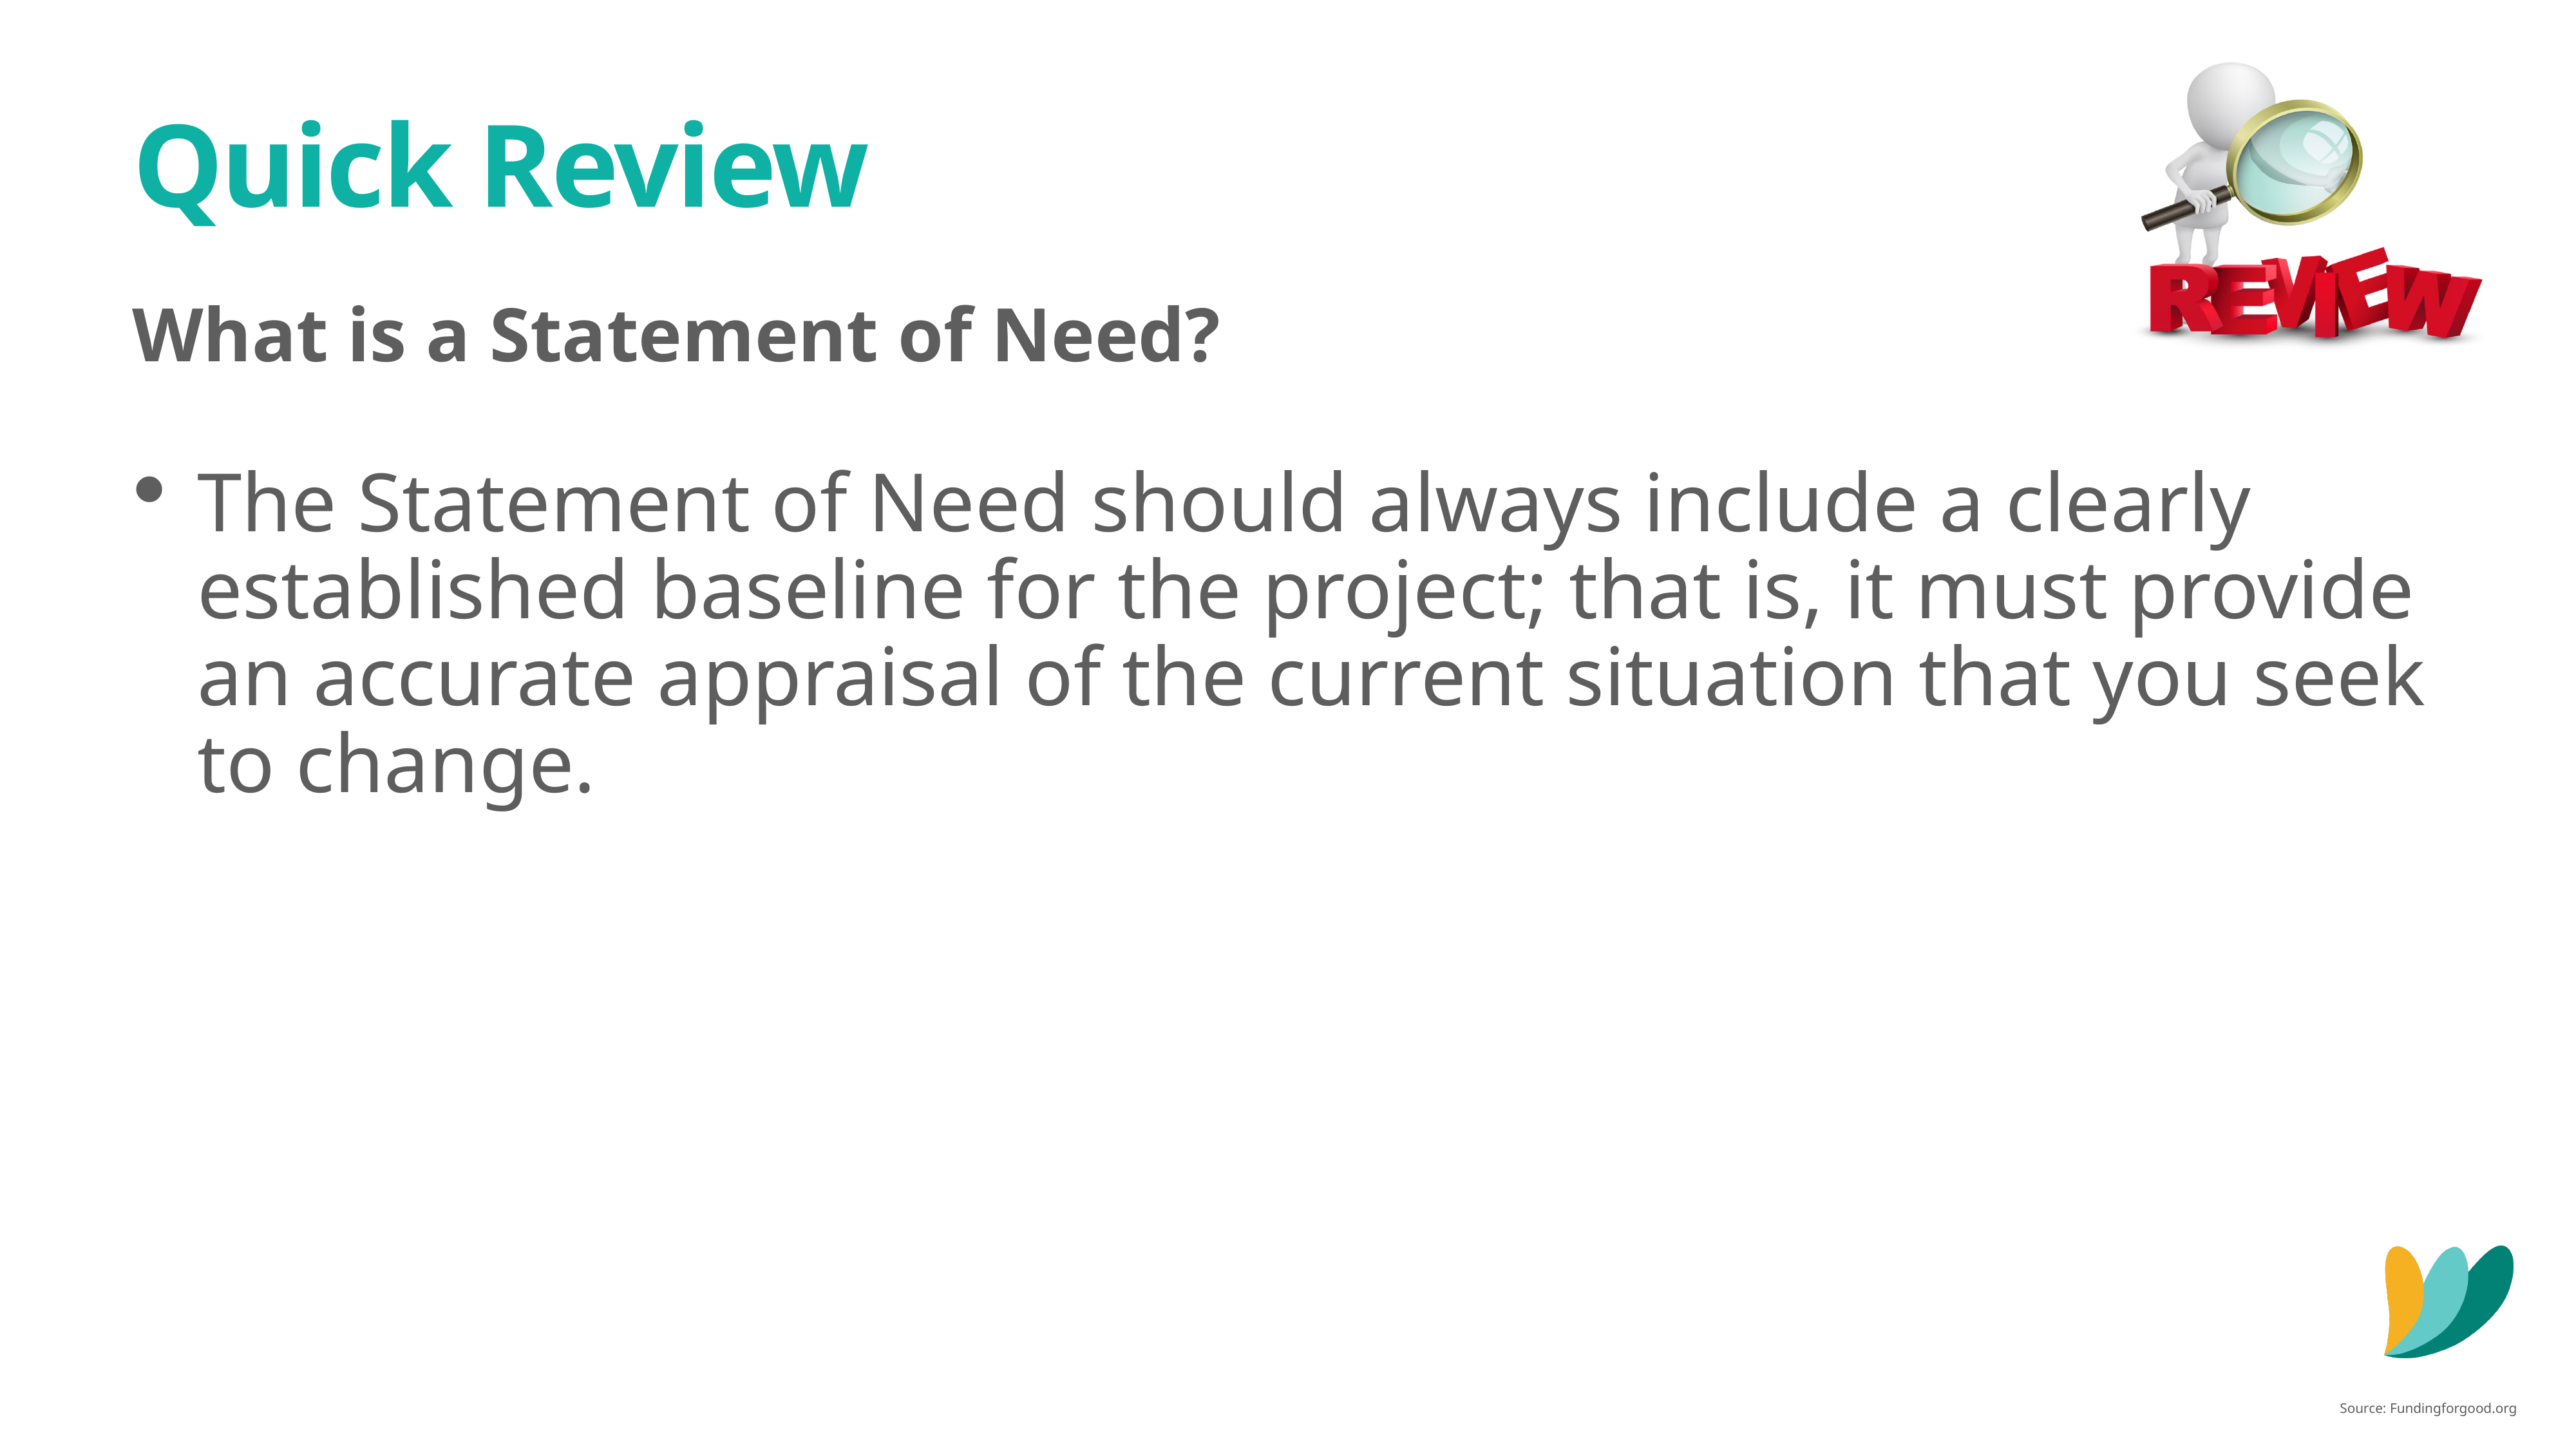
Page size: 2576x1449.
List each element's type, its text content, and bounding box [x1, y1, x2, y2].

picture [2117, 27, 2499, 386]
list What is a Statement of Need? [127, 282, 2117, 383]
title Quick Review [127, 113, 2117, 266]
list The Statement of Need should always include a clearly established baseline for the project; that is, it must provide an accurate appraisal of the current situation that you seek to change. [127, 456, 2449, 1262]
picture [2383, 1245, 2514, 1358]
text_box Source: Fundingforgood.org [2334, 1394, 2523, 1422]
